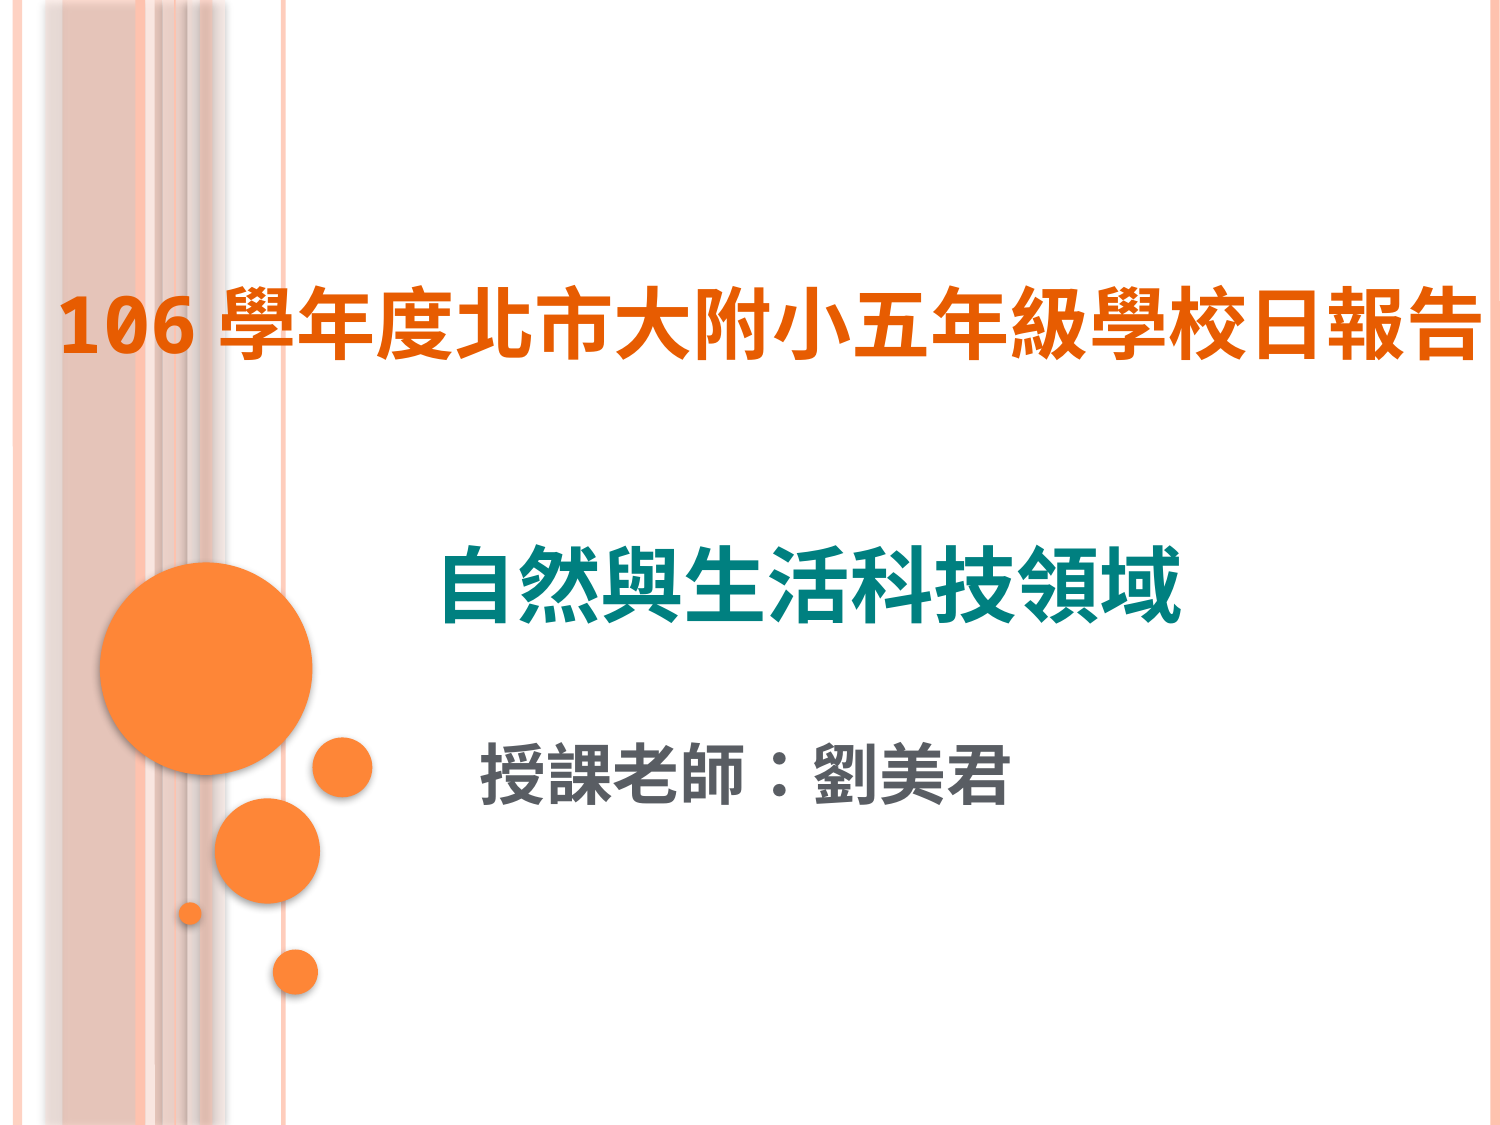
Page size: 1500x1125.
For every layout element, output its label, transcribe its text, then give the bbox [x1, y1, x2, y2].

text_box 自然與生活科技領域 授課老師：劉美君 [419, 562, 1500, 821]
title 106學年度北市大附小五年級學校日報告 [41, 278, 1500, 537]
